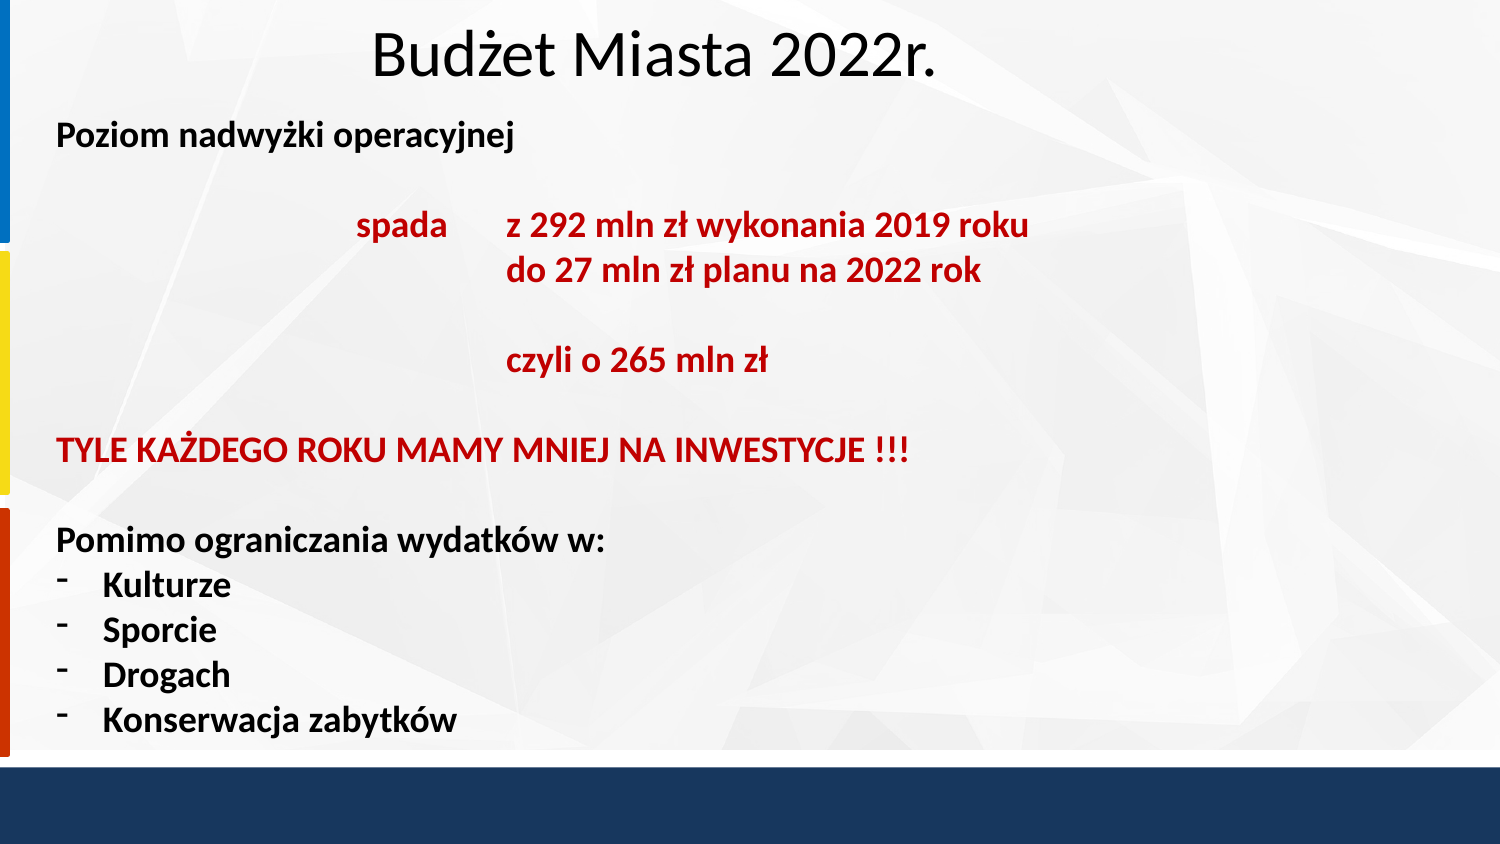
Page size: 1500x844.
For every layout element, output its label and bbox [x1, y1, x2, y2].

picture [5, 0, 1500, 750]
text_box [0, 765, 1500, 844]
